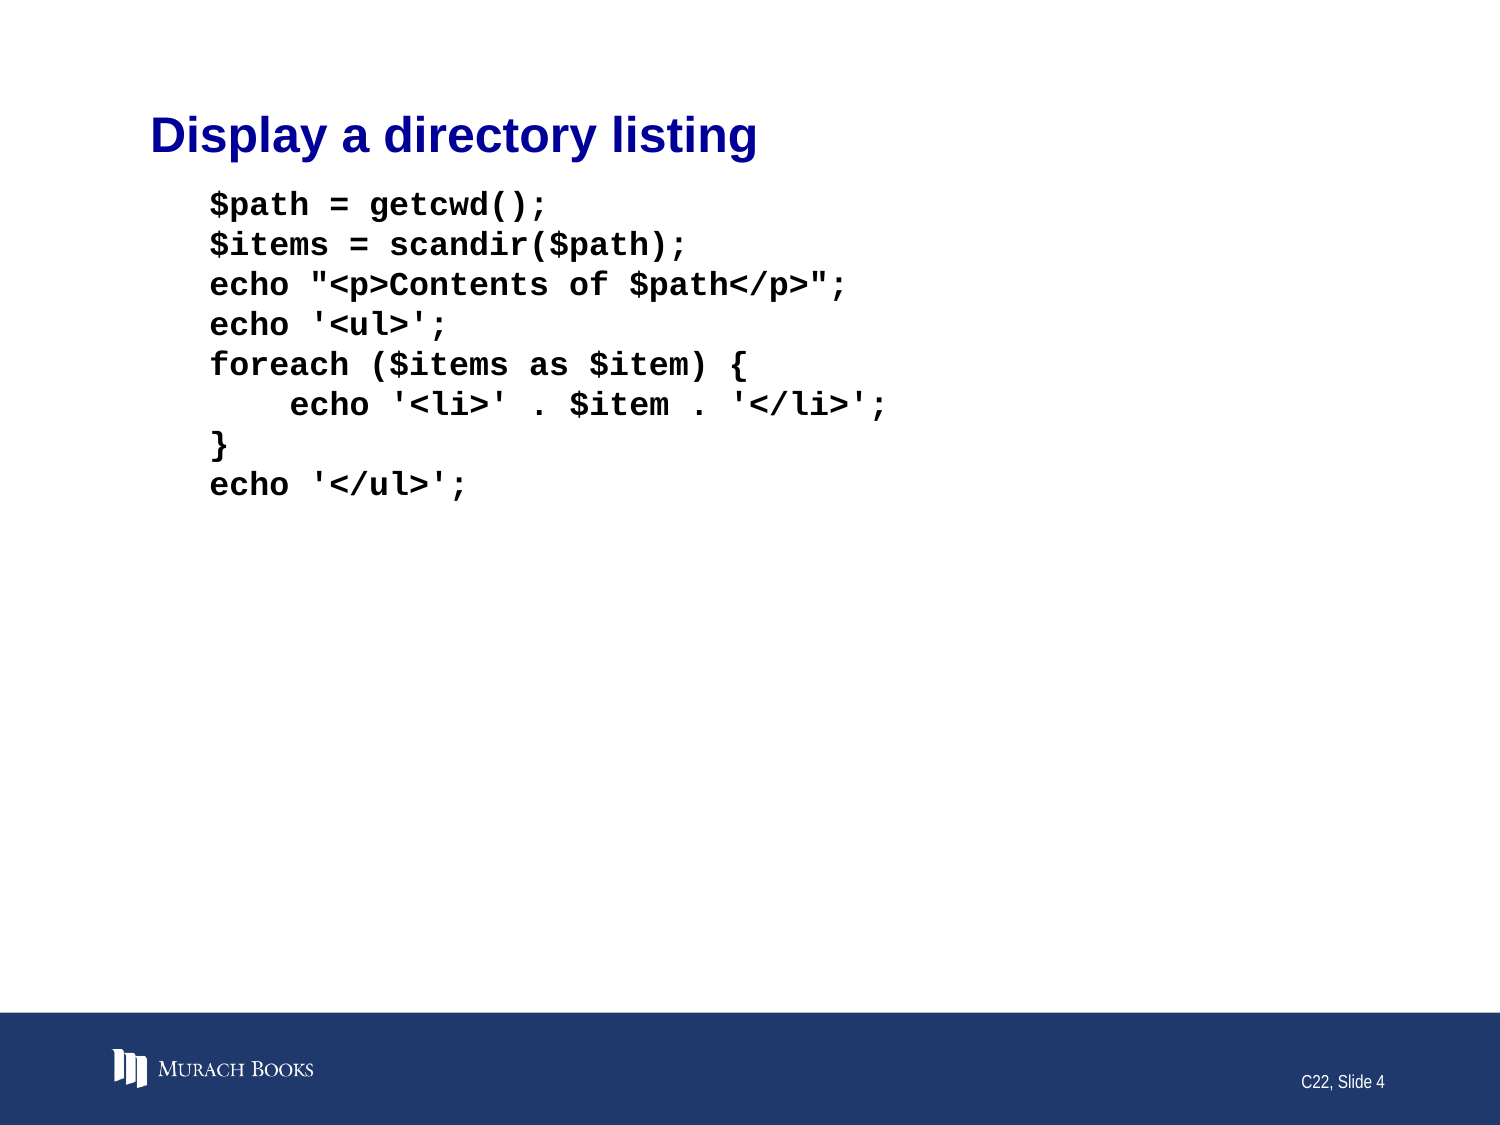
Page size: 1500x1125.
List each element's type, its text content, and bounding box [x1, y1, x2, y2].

footer [12, 1025, 463, 1100]
title Display a directory listing [150, 102, 1350, 164]
slide_number C22, Slide 4 [1087, 1025, 1400, 1100]
list $path = getcwd(); $items = scandir($path); echo "<p>Contents of $path</p>"; echo '<ul>'; foreach ($items as $item) { echo '<li>' . $item . '</li>'; } echo '</ul>'; [137, 174, 1350, 975]
